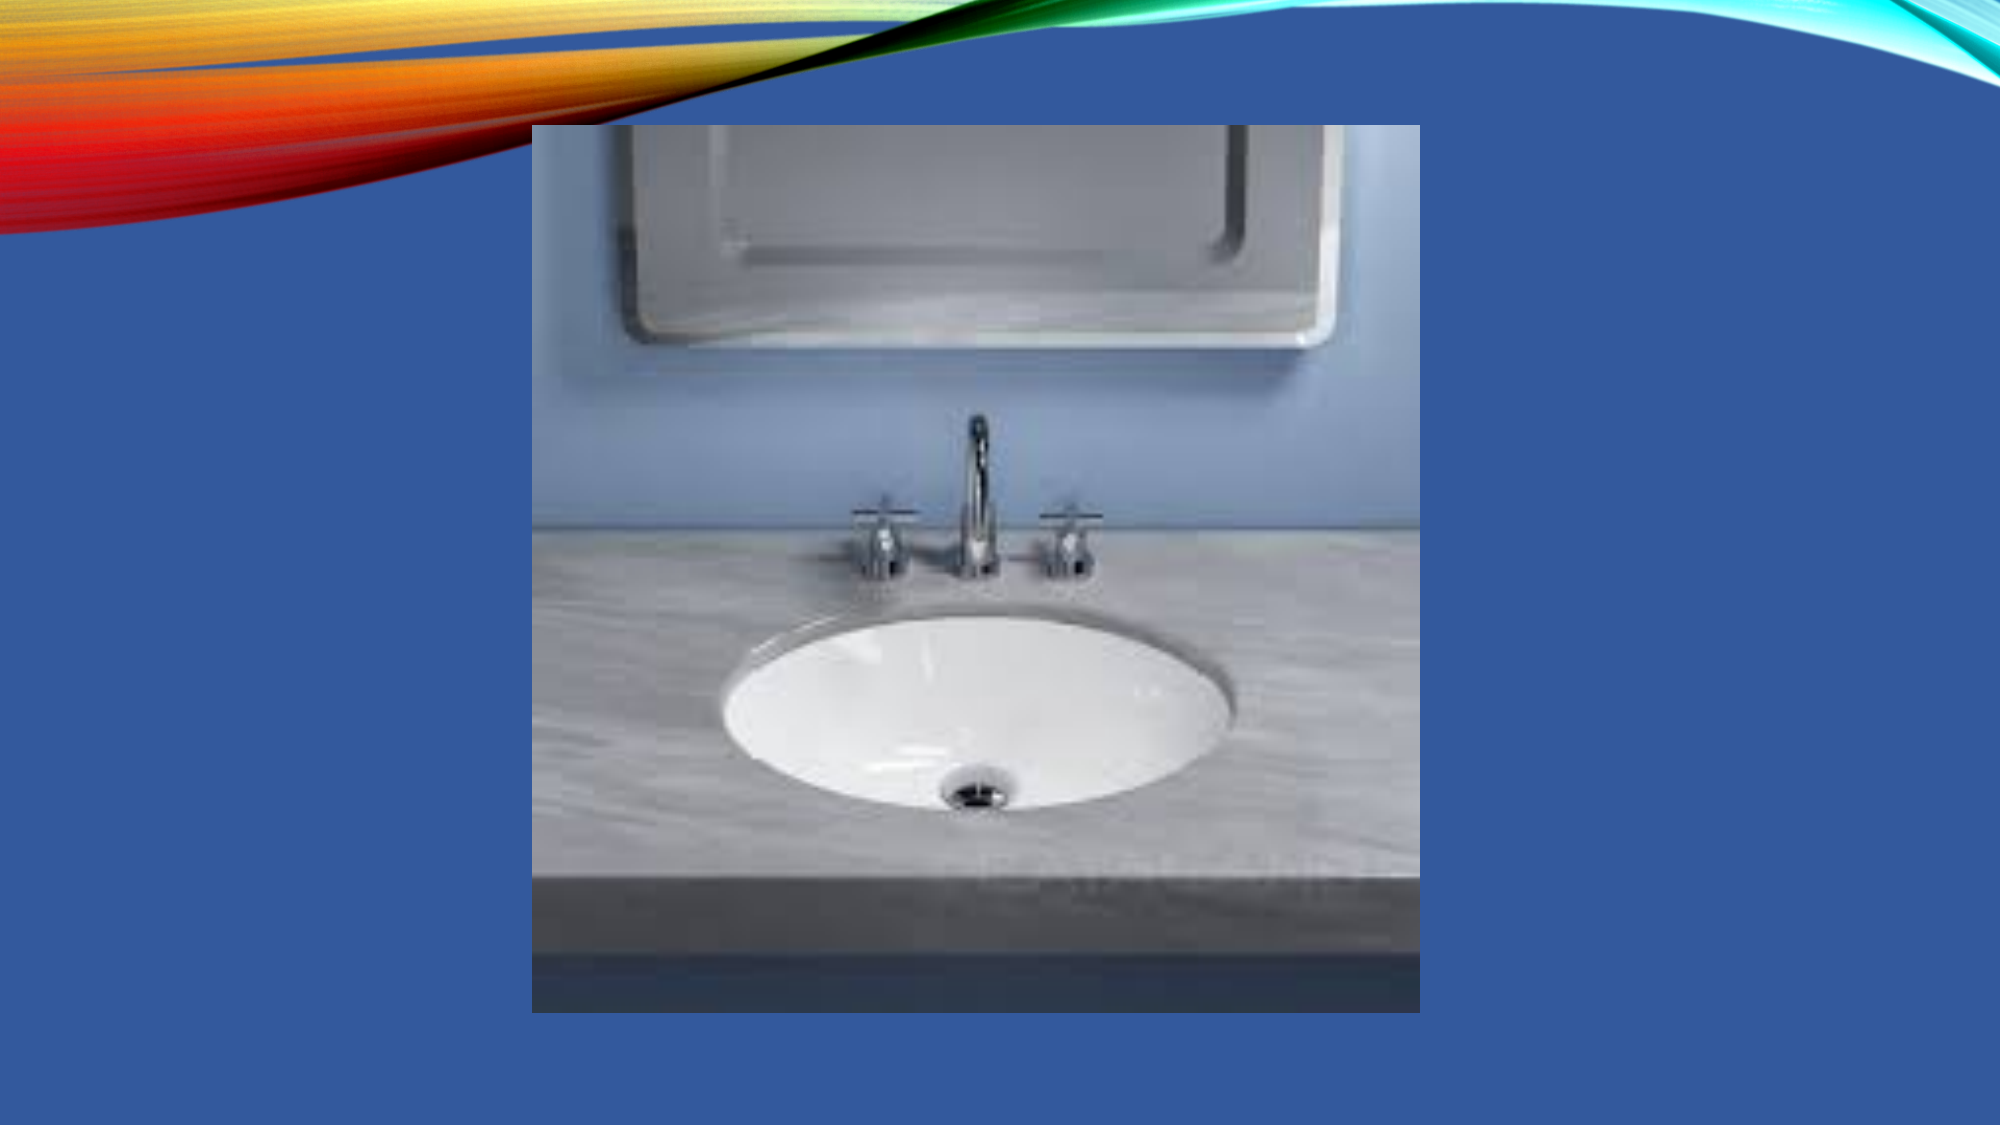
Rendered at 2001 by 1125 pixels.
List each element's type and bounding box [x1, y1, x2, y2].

picture [0, 0, 2000, 237]
list [532, 125, 1420, 1013]
